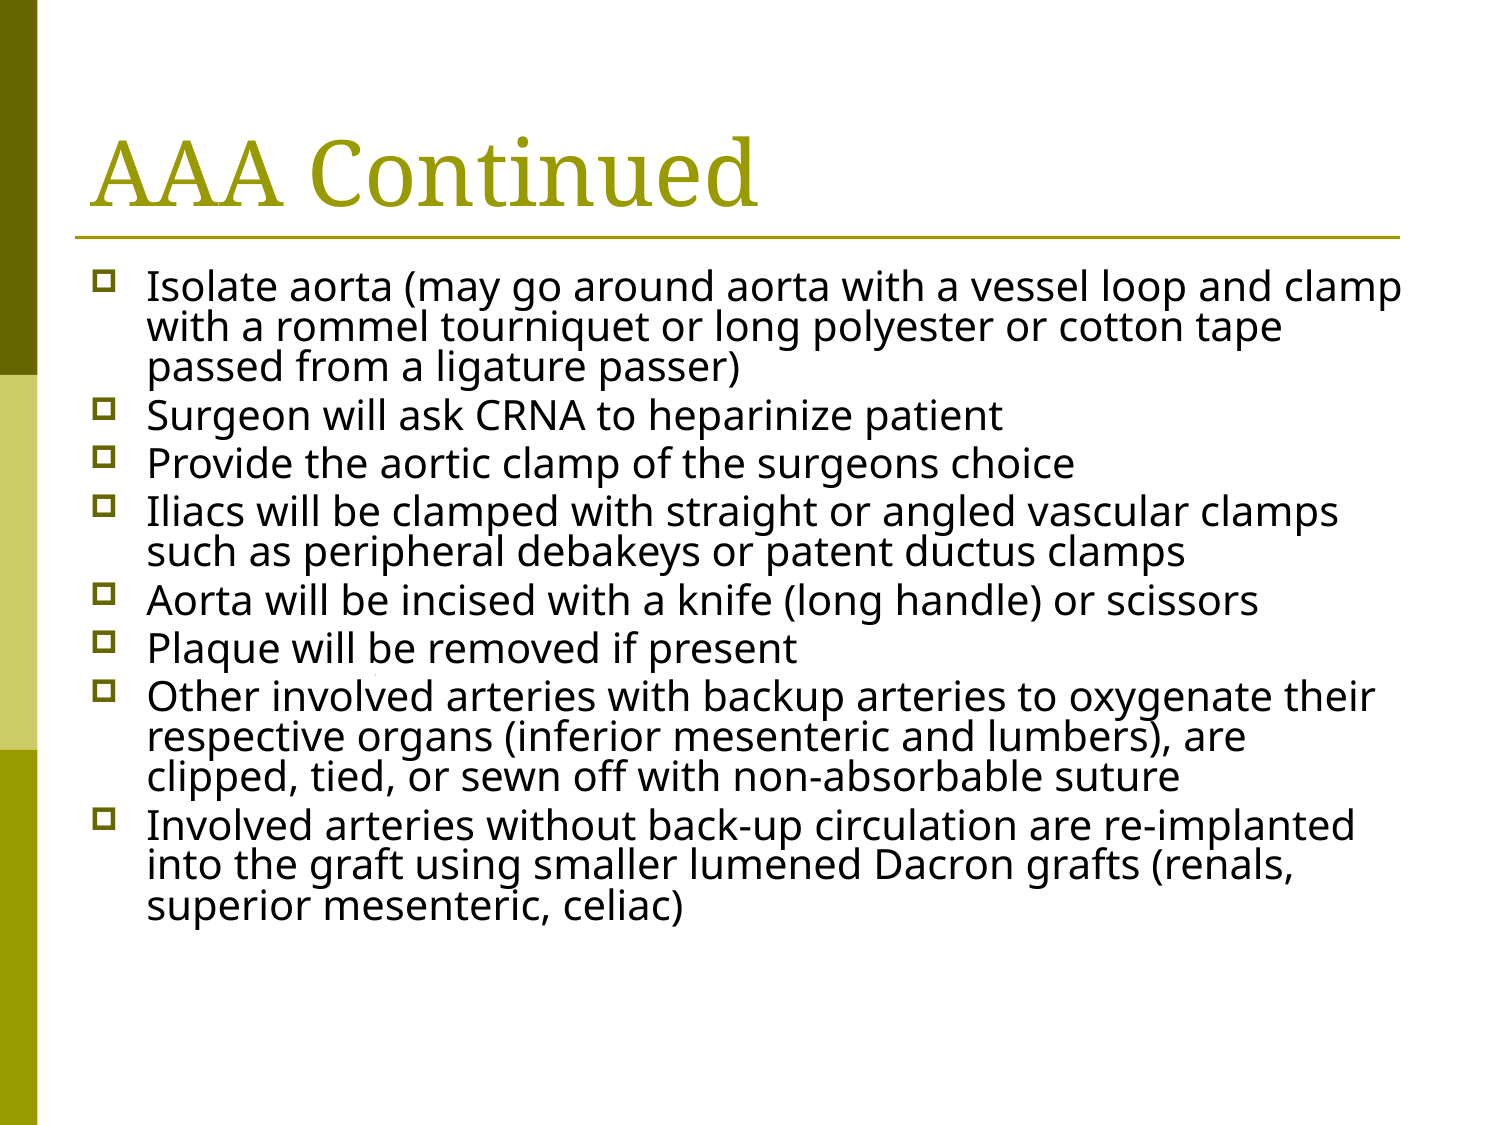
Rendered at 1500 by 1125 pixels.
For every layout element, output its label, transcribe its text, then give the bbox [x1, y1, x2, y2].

title AAA Continued [74, 45, 1426, 233]
list Isolate aorta (may go around aorta with a vessel loop and clamp with a rommel tourniquet or long polyester or cotton tape passed from a ligature passer) Surgeon will ask CRNA to heparinize patient Provide the aortic clamp of the surgeons choice Iliacs will be clamped with straight or angled vascular clamps such as peripheral debakeys or patent ductus clamps Aorta will be incised with a knife (long handle) or scissors Plaque will be removed if present Other involved arteries with backup arteries to oxygenate their respective organs (inferior mesenteric and lumbers), are clipped, tied, or sewn off with non-absorbable suture Involved arteries without back-up circulation are re-implanted into the graft using smaller lumened Dacron grafts (renals, superior mesenteric, celiac) [74, 262, 1426, 1006]
